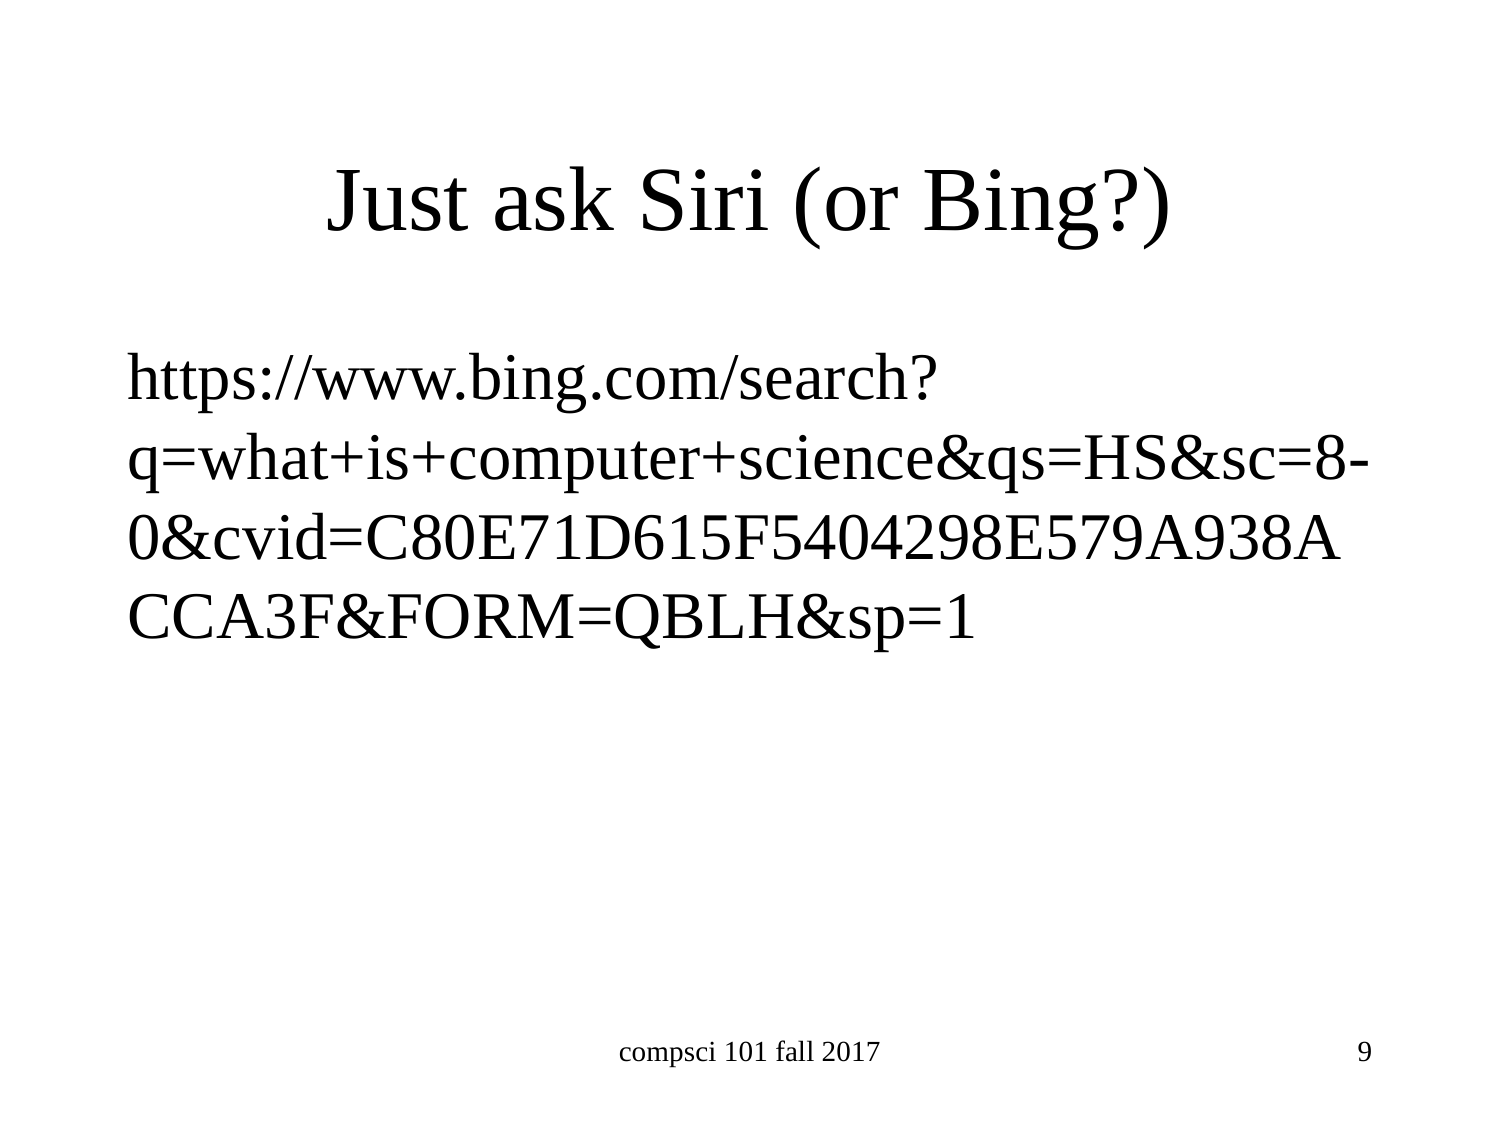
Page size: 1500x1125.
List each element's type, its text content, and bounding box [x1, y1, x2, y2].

footer compsci 101 fall 2017 [512, 1024, 988, 1101]
title Just ask Siri (or Bing?) [112, 99, 1388, 288]
list https://www.bing.com/search?q=what+is+computer+science&qs=HS&sc=8-0&cvid=C80E71D615F5404298E579A938ACCA3F&FORM=QBLH&sp=1 [112, 324, 1388, 1000]
slide_number 9 [1074, 1024, 1388, 1101]
